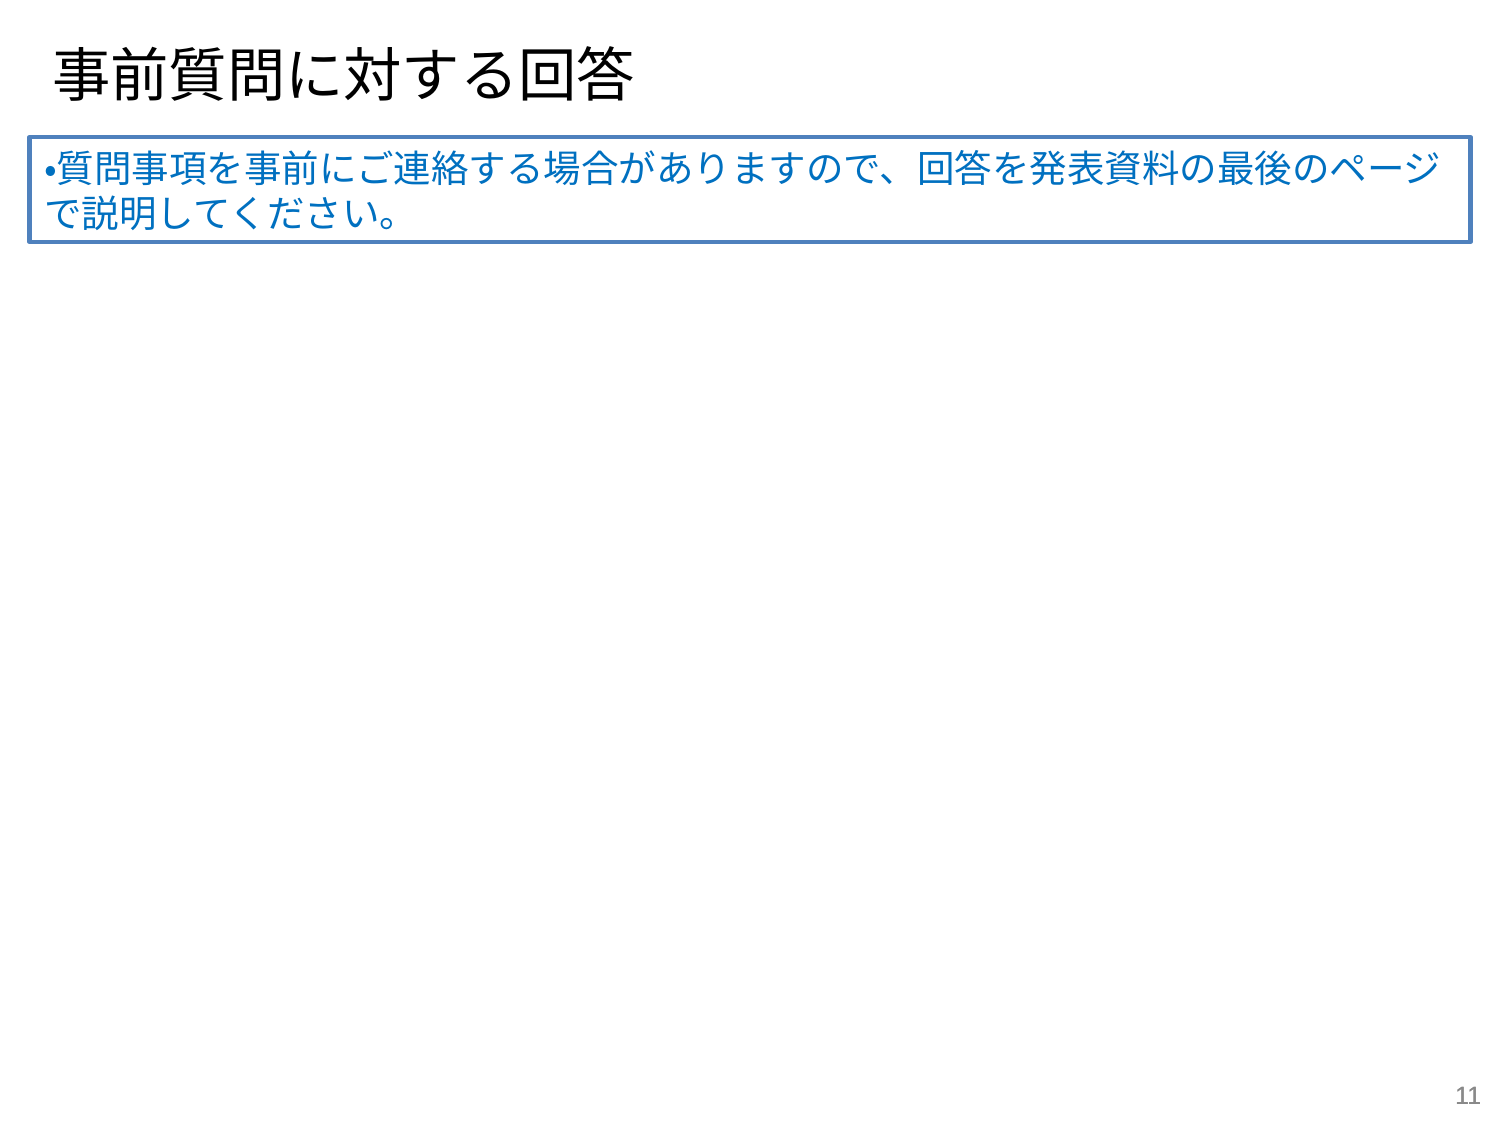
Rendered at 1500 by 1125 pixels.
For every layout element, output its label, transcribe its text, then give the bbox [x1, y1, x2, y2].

text_box ・質問事項を事前にご連絡する場合がありますので、回答を発表資料の最後のページで説明してください。 [27, 135, 1473, 244]
text_box 11 [1361, 1066, 1497, 1123]
text_box 事前質問に対する回答 [37, 31, 650, 116]
